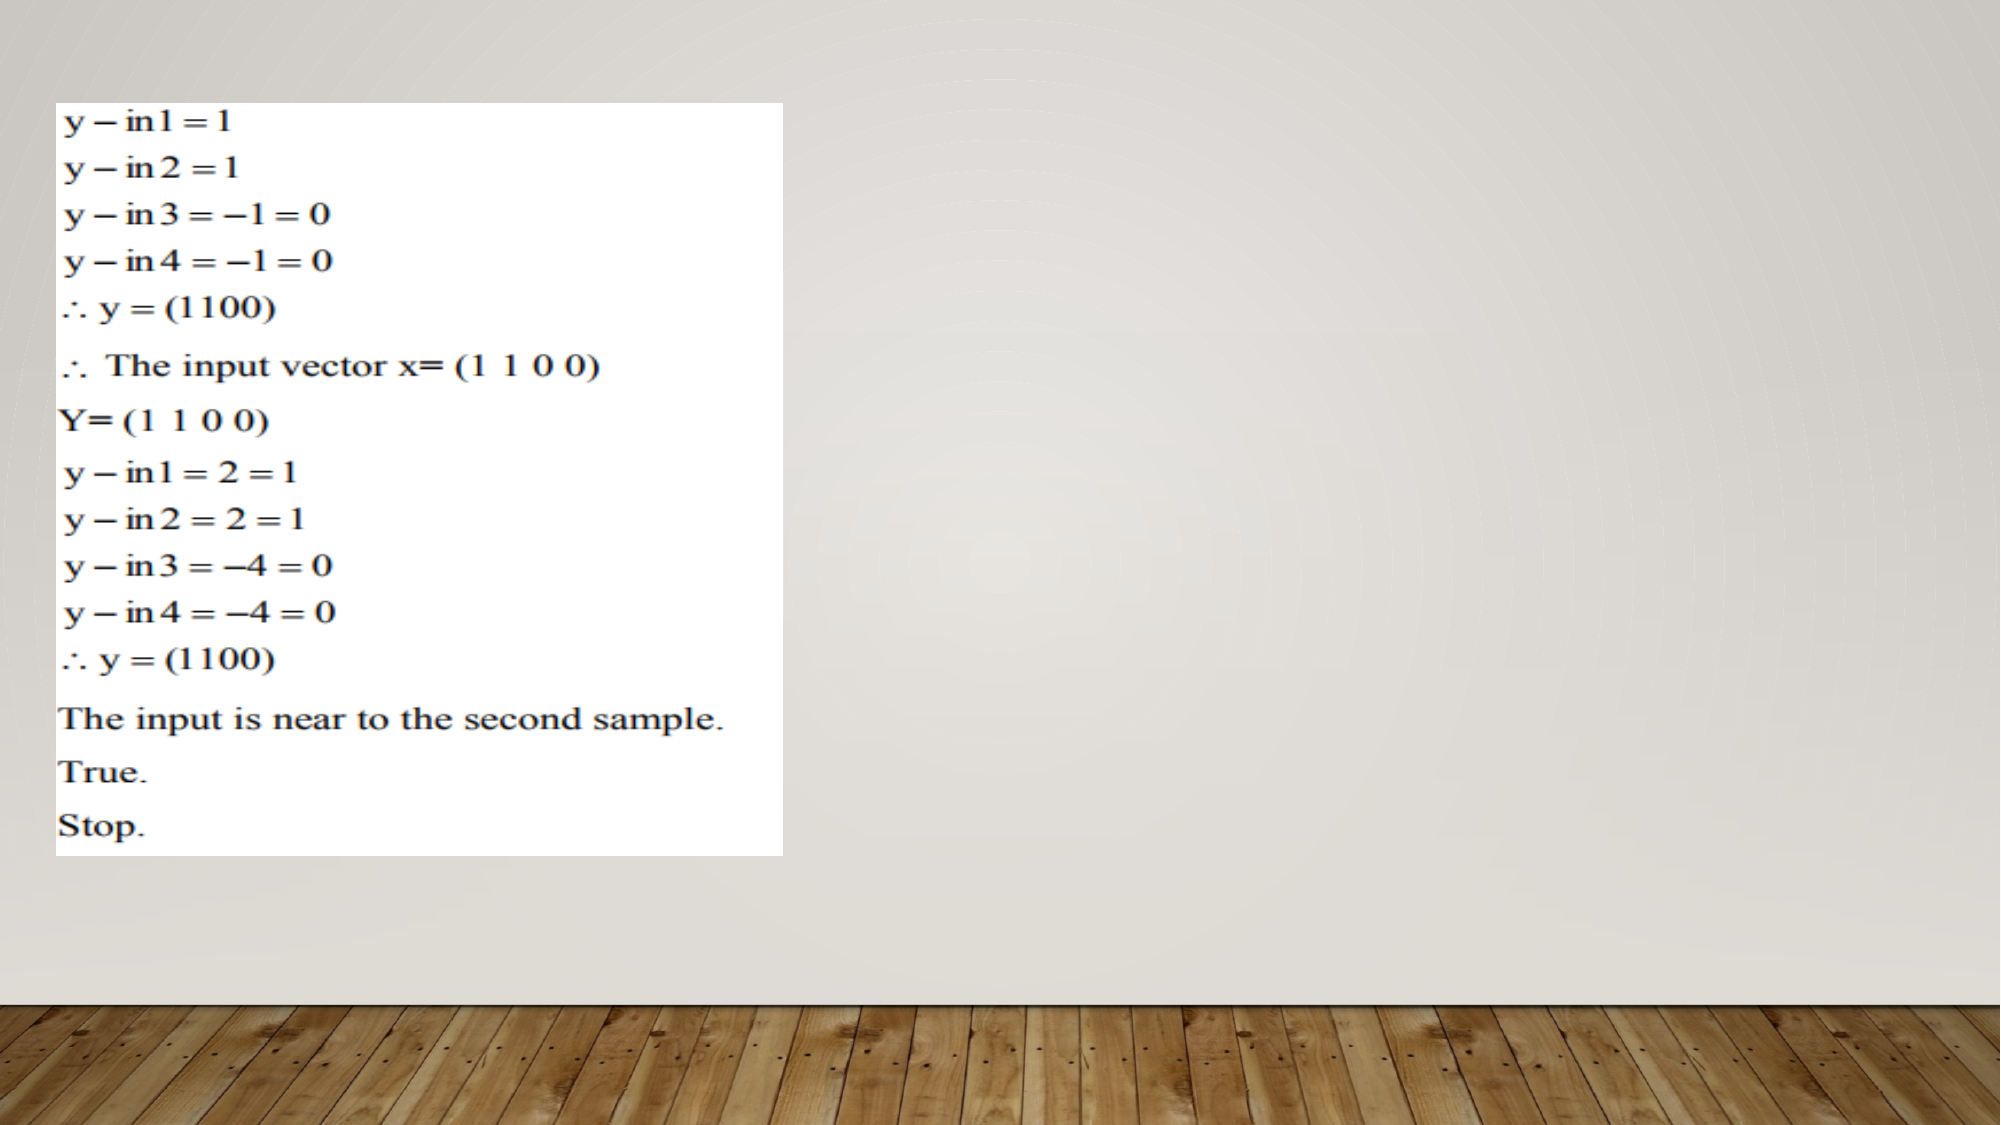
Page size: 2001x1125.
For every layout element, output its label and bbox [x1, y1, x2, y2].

picture [0, 1005, 2000, 1125]
picture [56, 103, 783, 856]
